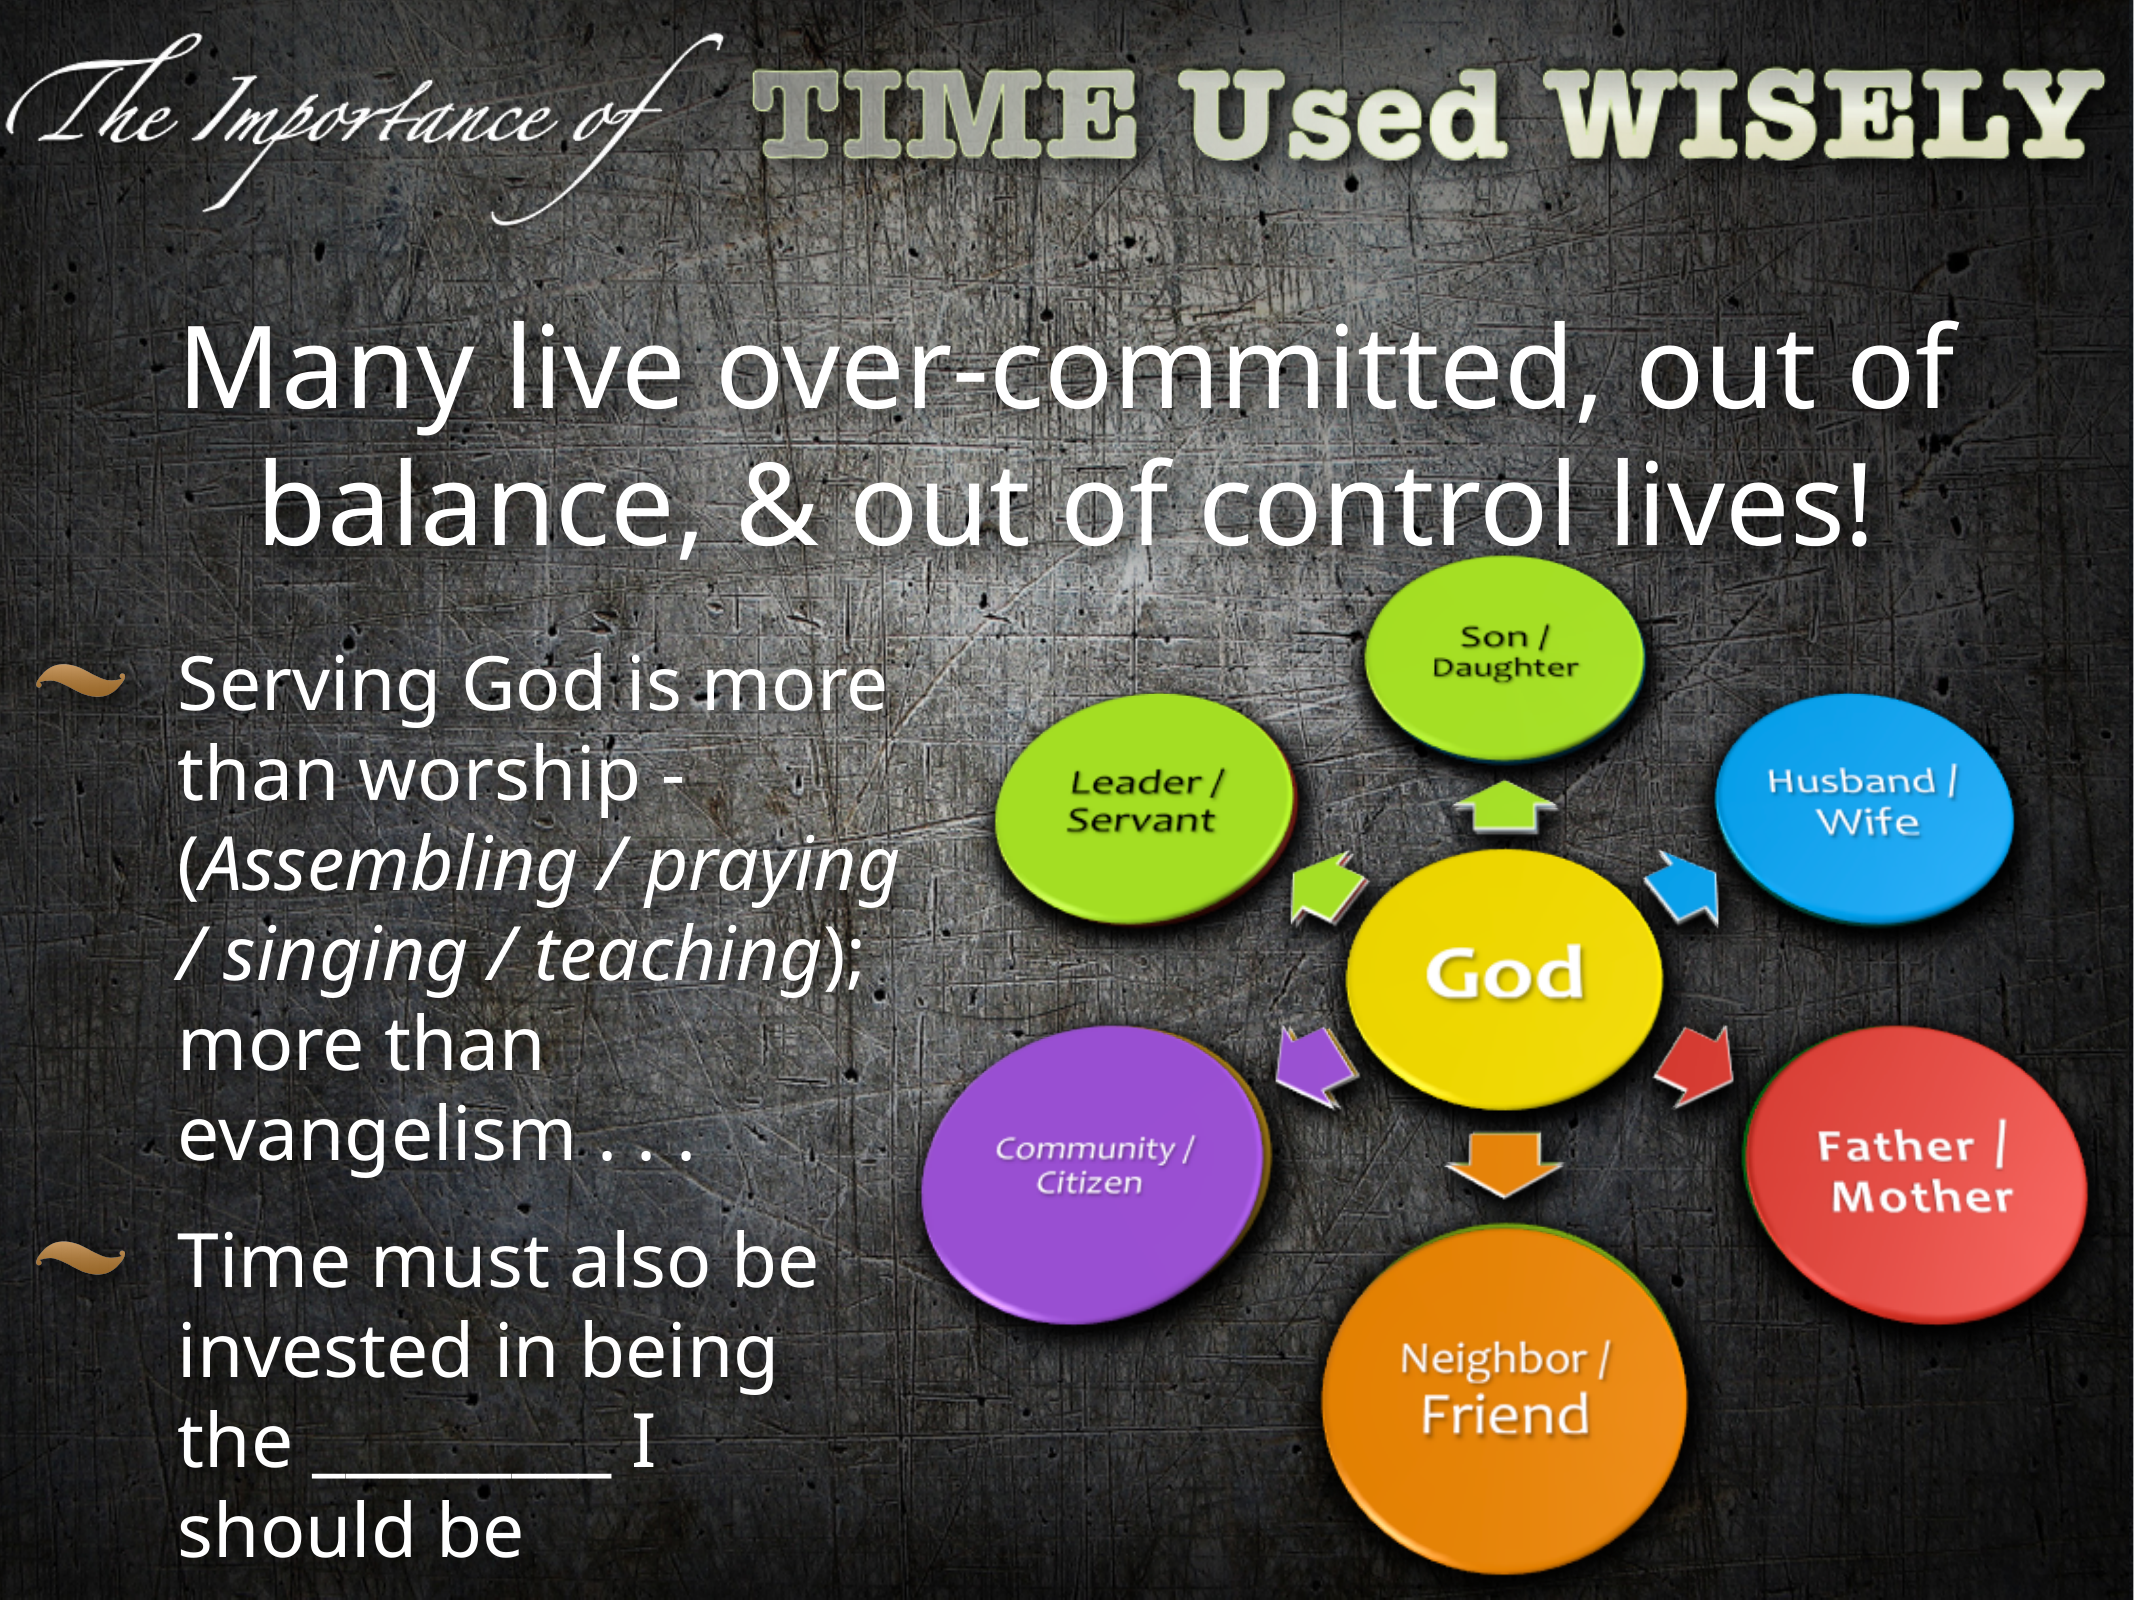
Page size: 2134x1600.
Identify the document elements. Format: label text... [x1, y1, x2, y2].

text_box Serving God is more than worship - (Assembling / praying / singing / teaching); more than evangelism . . . Time must also be invested in being the _________ I should be [34, 635, 786, 1407]
text_box Many live over-committed, out of balance, & out of control lives! [104, 293, 2028, 577]
picture [0, 0, 2134, 1600]
